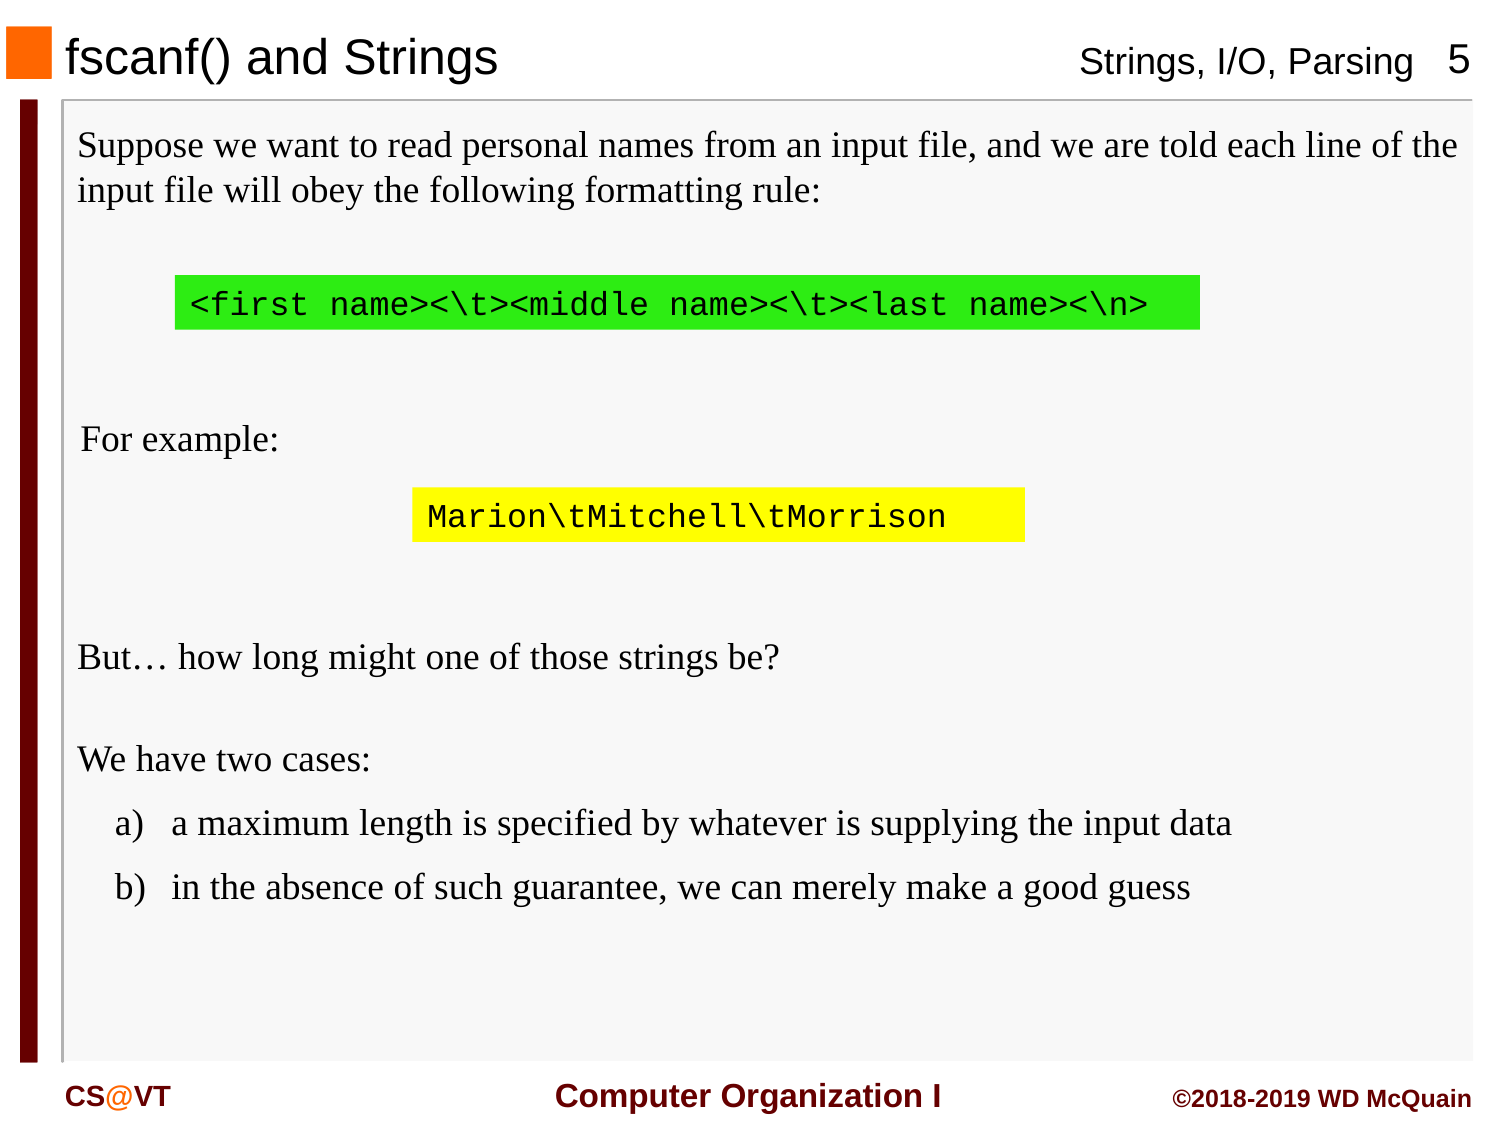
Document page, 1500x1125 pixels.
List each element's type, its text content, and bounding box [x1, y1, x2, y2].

text_box But… how long might one of those strings be? [62, 624, 1475, 685]
text_box We have two cases: a maximum length is specified by whatever is supplying the input data in the absence of such guarantee, we can merely make a good guess [62, 726, 1475, 915]
text_box fscanf() and Strings [50, 26, 1000, 83]
text_box Suppose we want to read personal names from an input file, and we are told each line of the input file will obey the following formatting rule: [62, 112, 1475, 218]
text_box Marion\tMitchell\tMorrison [412, 487, 1025, 542]
title [50, 83, 1000, 91]
text_box <first name><\t><middle name><\t><last name><\n> [174, 275, 1200, 330]
text_box For example: [65, 406, 1479, 467]
